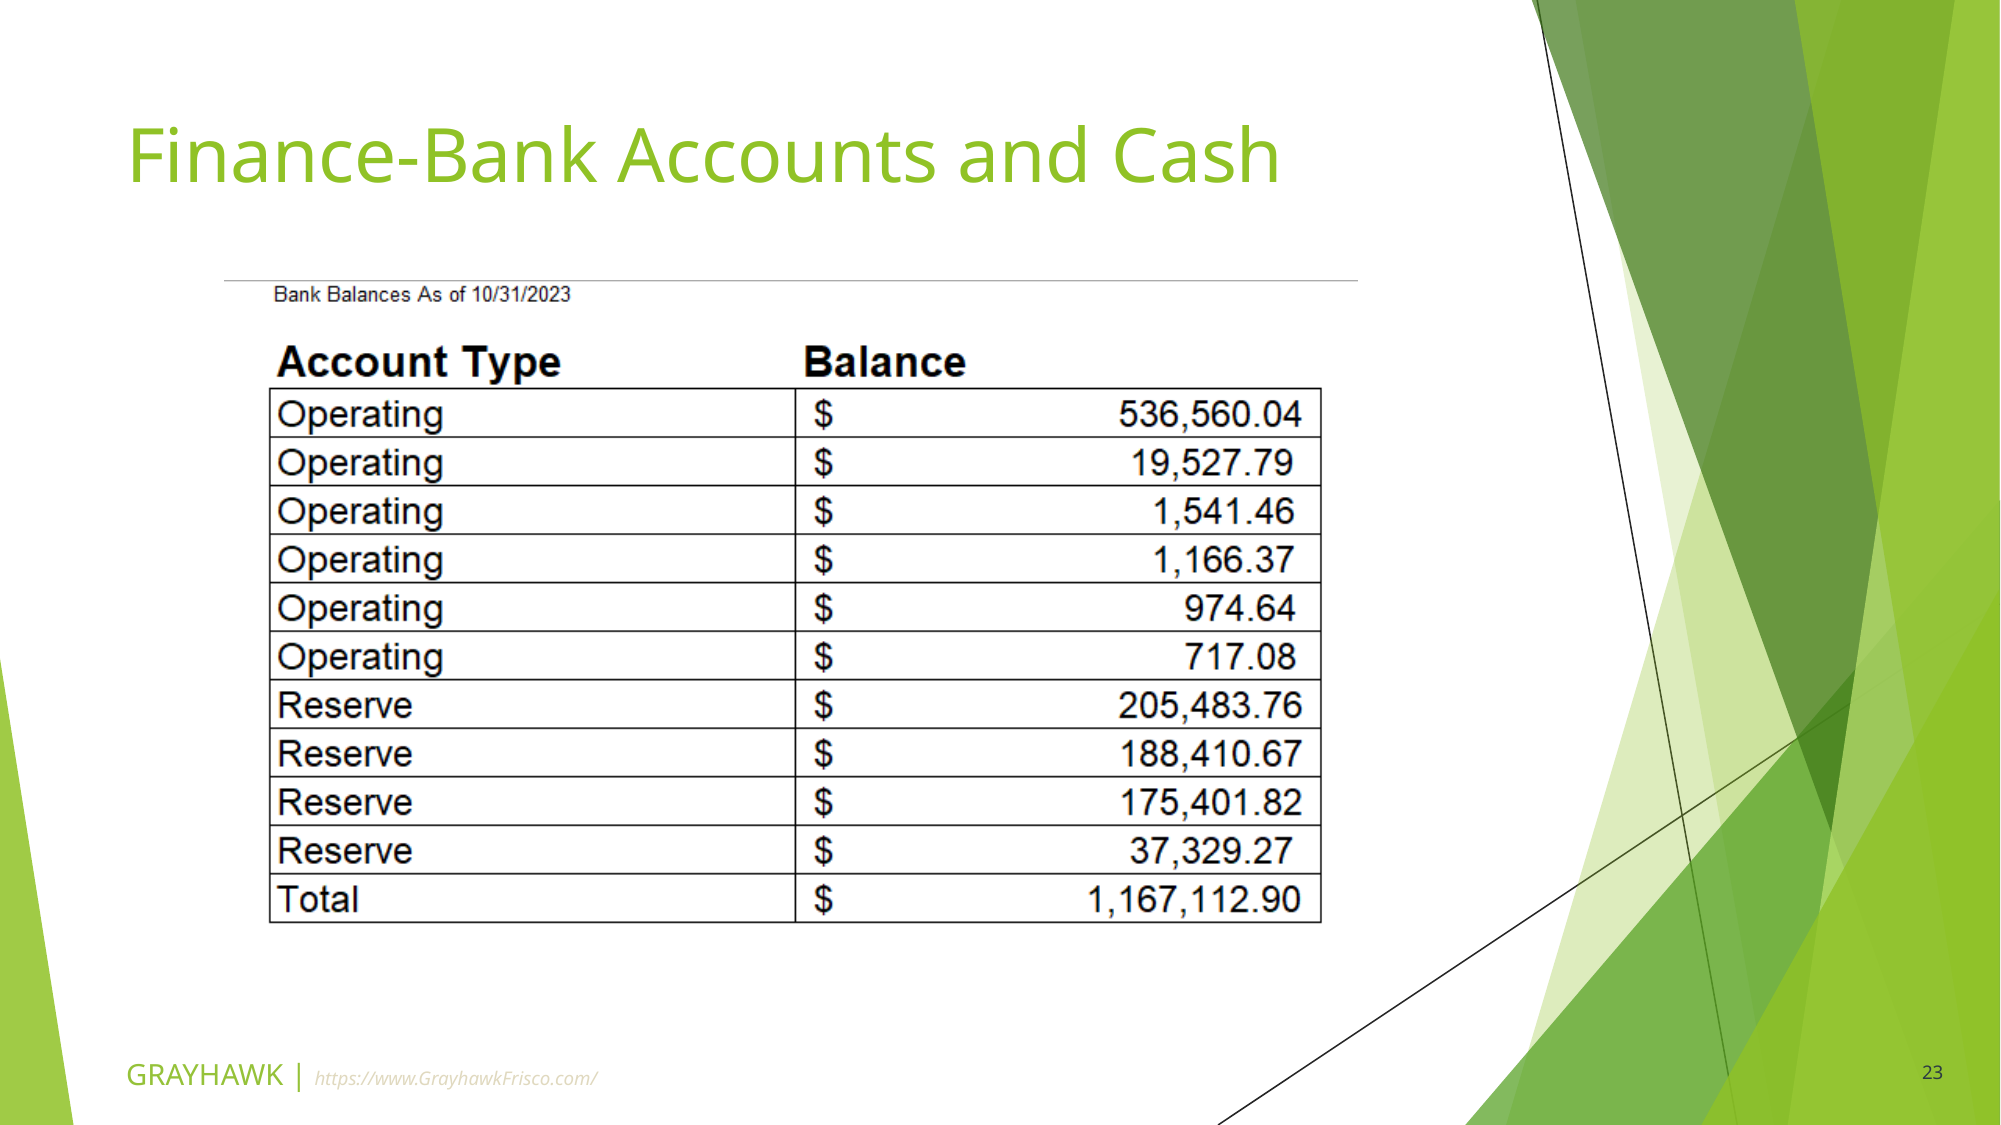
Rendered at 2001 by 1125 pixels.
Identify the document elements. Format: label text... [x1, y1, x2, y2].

footer GRAYHAWK | https://www.GrayhawkFrisco.com/ [111, 1043, 1145, 1104]
slide_number 23 [1846, 1043, 1959, 1104]
title Finance-Bank Accounts and Cash [111, 99, 1522, 317]
picture [224, 280, 1358, 939]
